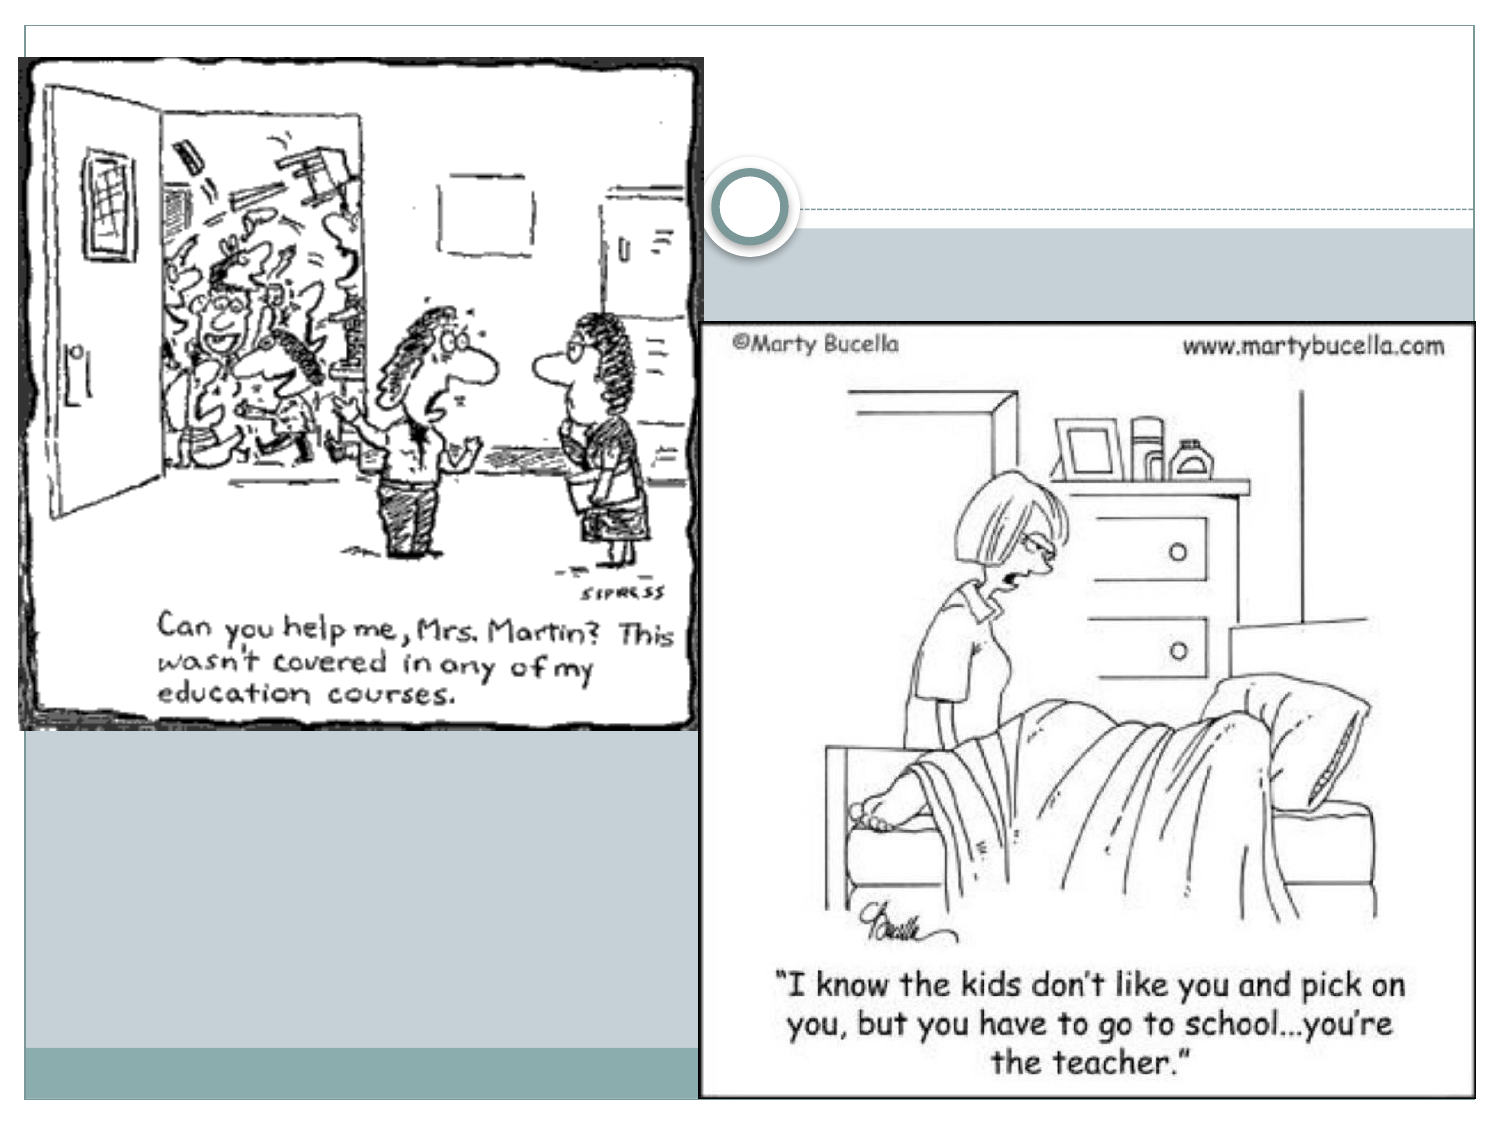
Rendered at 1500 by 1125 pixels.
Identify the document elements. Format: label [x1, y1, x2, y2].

list [0, 56, 999, 731]
picture [698, 321, 1476, 1099]
